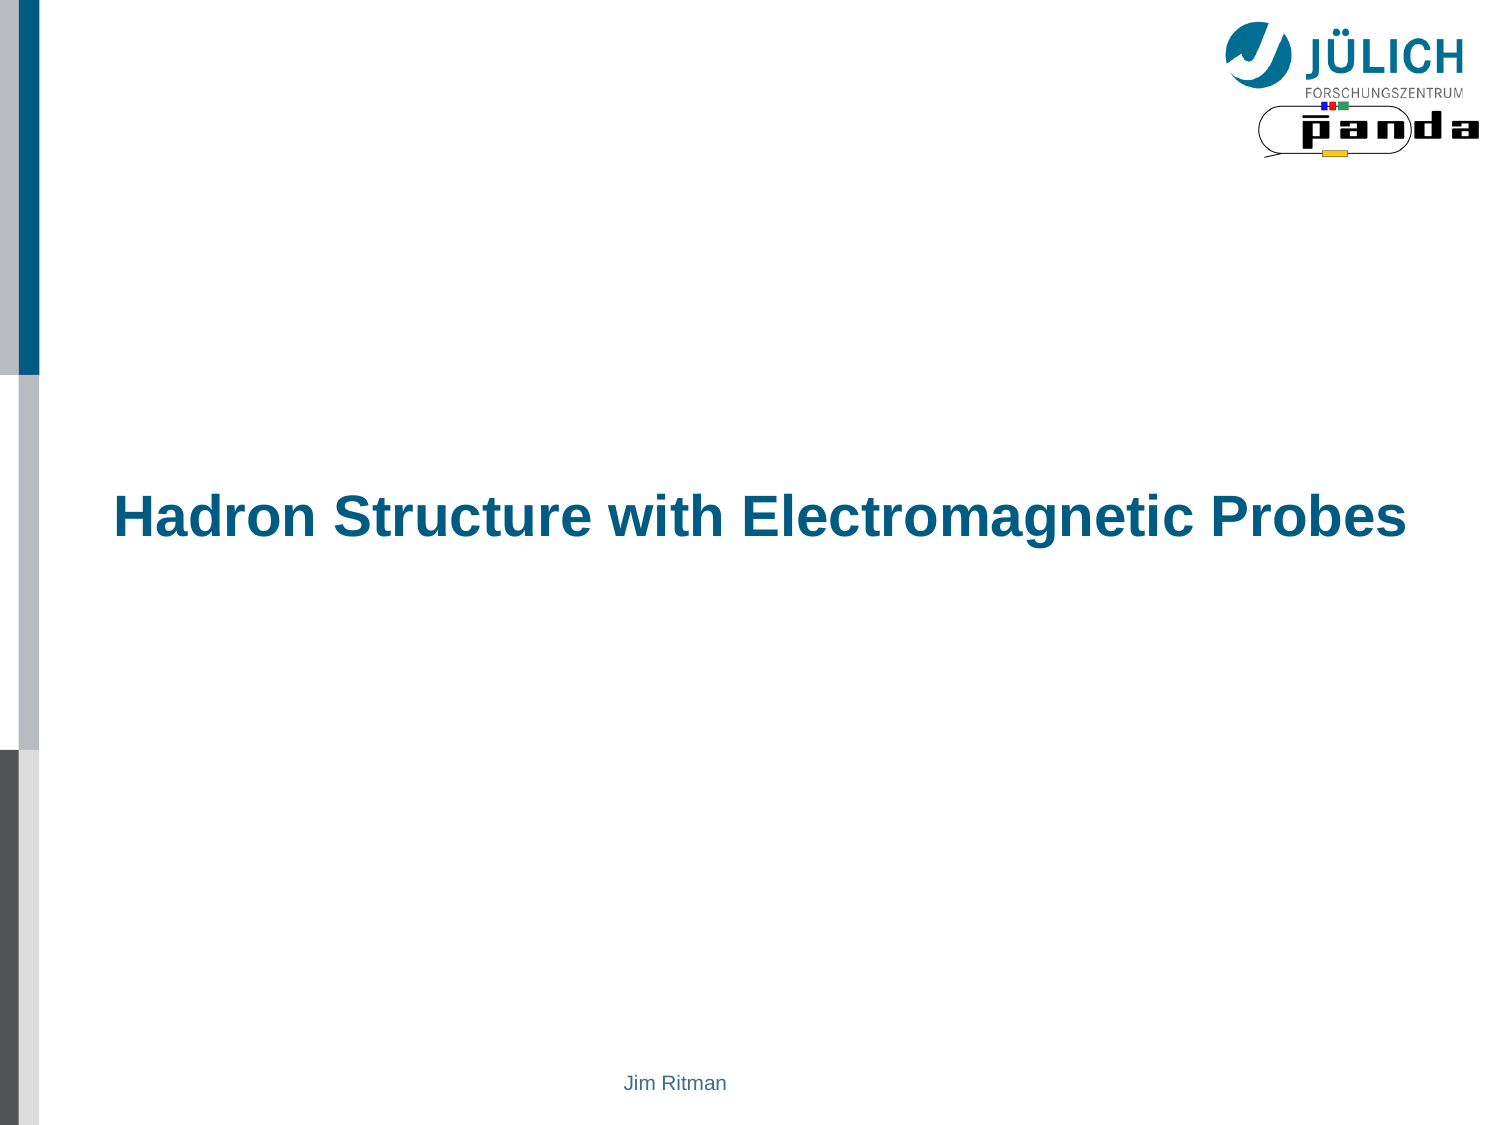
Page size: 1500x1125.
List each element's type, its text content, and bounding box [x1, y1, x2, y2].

title Hadron Structure with Electromagnetic Probes [98, 419, 1487, 608]
picture [1257, 100, 1479, 158]
picture [1224, 20, 1463, 98]
